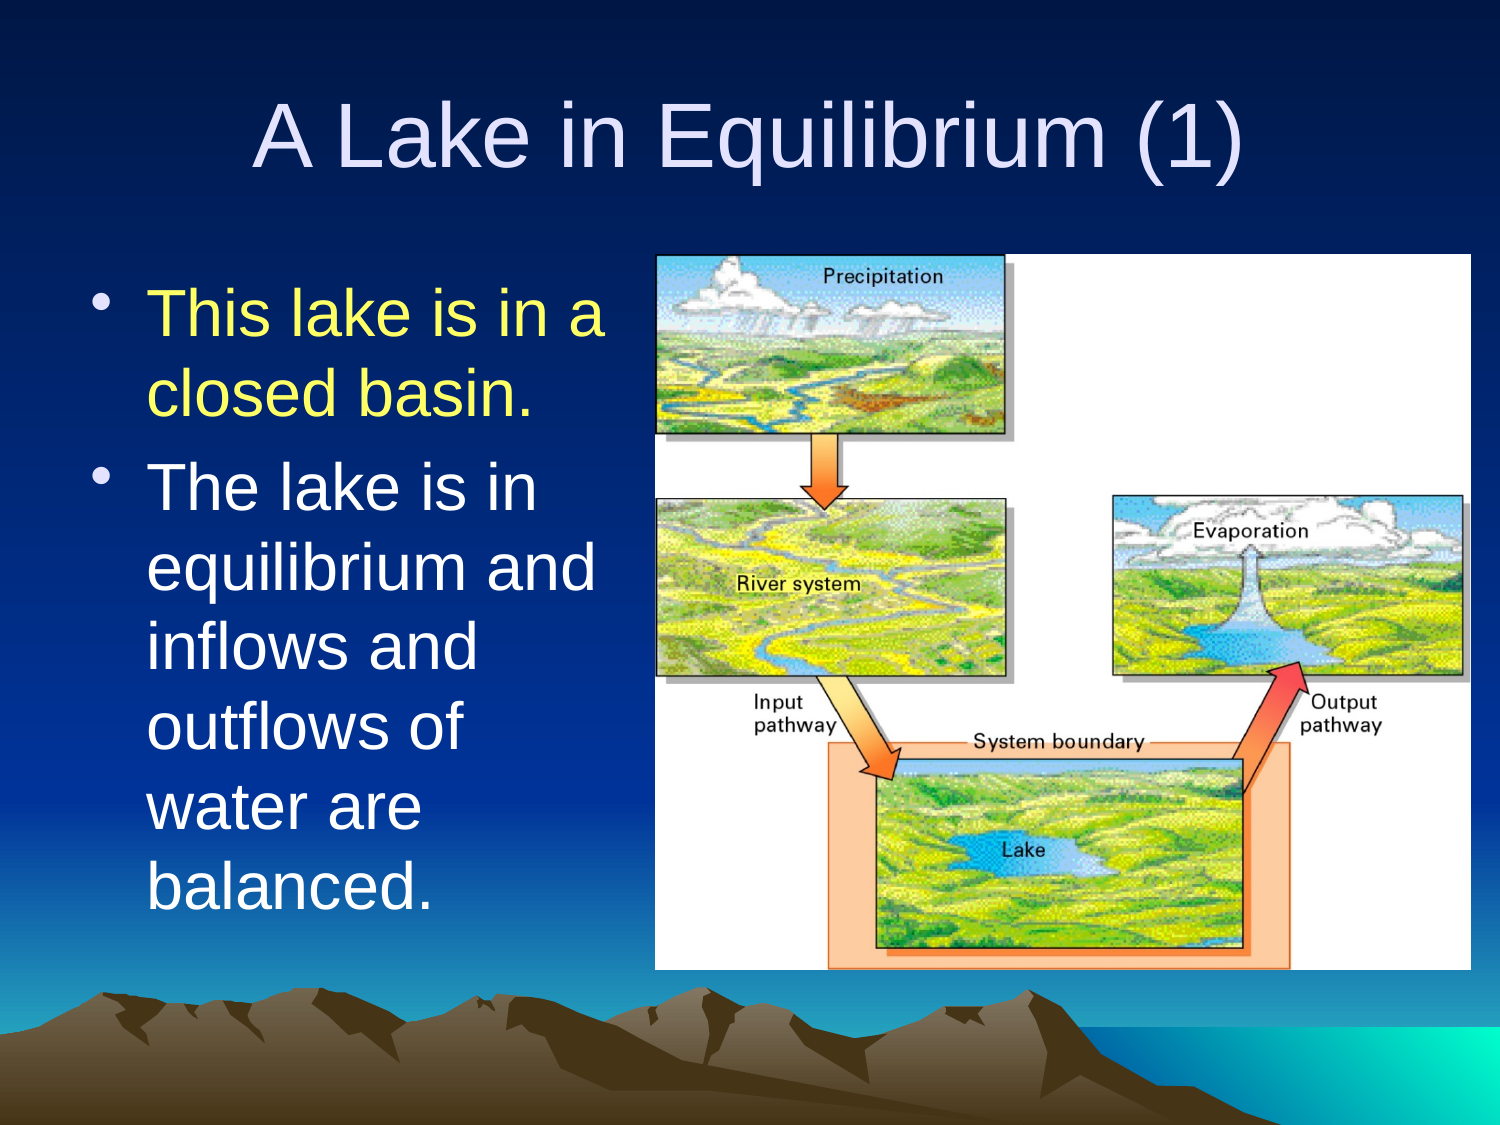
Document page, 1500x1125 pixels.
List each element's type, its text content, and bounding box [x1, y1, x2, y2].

picture [655, 254, 1471, 971]
title A Lake in Equilibrium (1) [74, 37, 1426, 226]
list This lake is in a closed basin. The lake is in equilibrium and inflows and outflows of water are balanced. [74, 262, 636, 1001]
